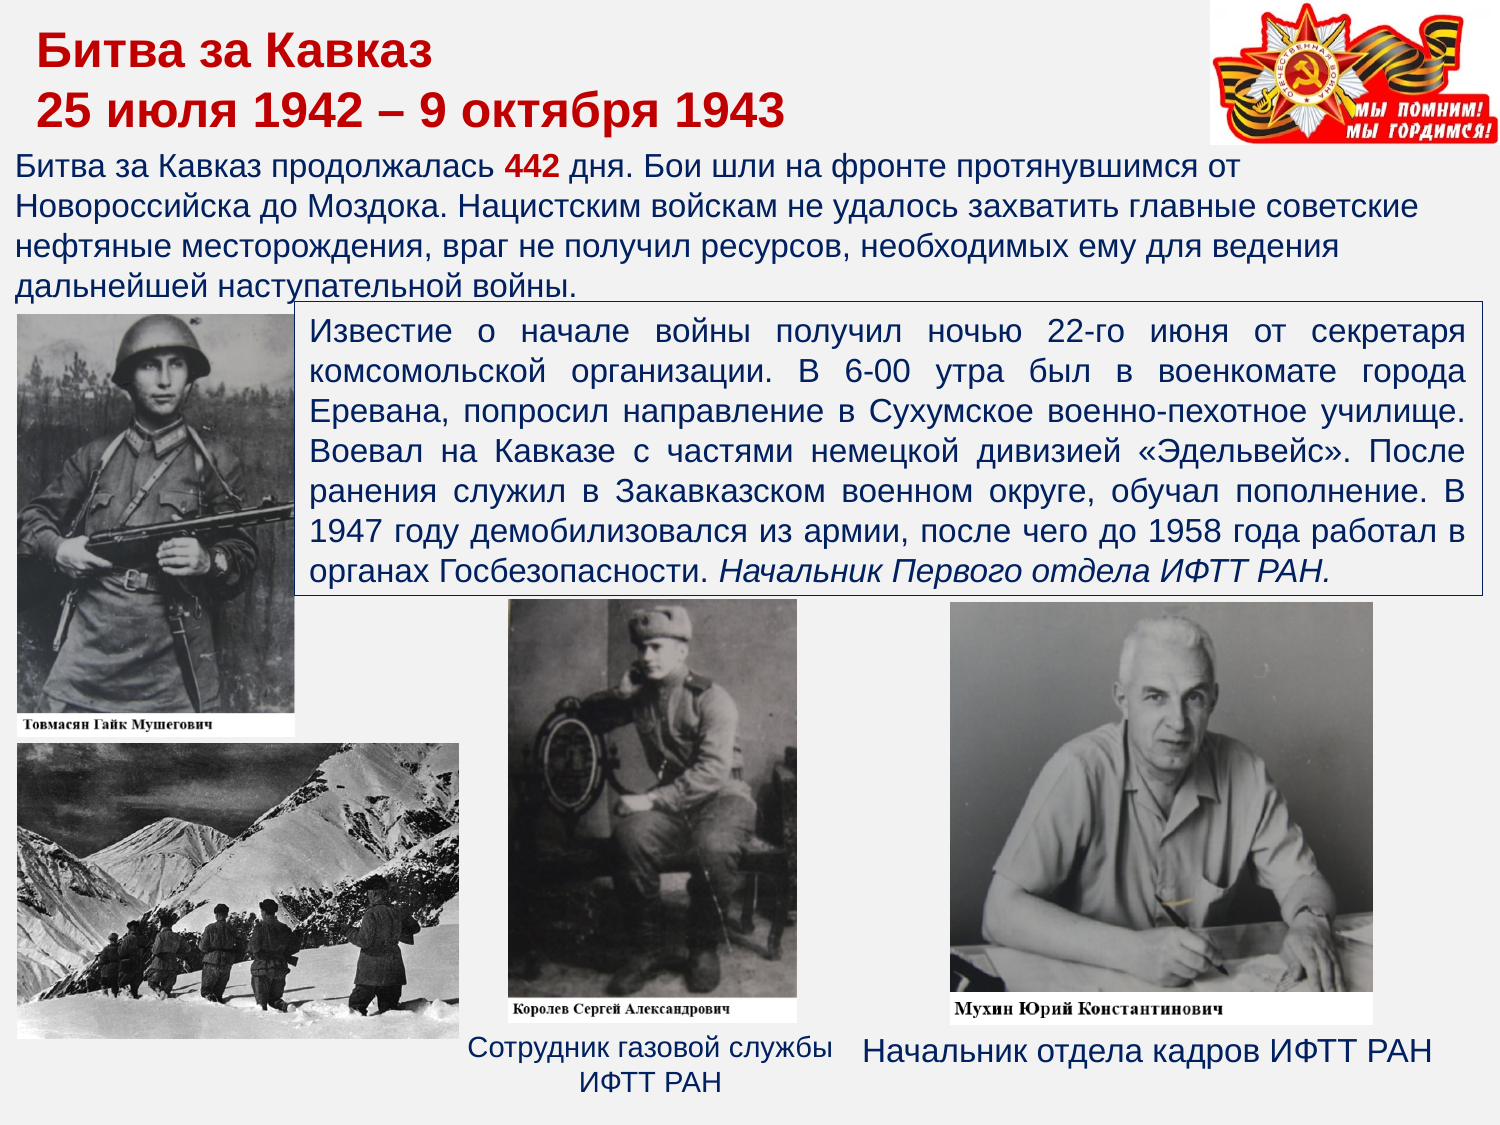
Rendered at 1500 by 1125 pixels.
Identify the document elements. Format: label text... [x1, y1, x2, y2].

picture [17, 314, 295, 737]
text_box Известие о начале войны получил ночью 22-го июня от секретаря комсомольской организации. В 6-00 утра был в военкомате города Еревана, попросил направление в Сухумское военно-пехотное училище. Воевал на Кавказе с частями немецкой дивизией «Эдельвейс». После ранения служил в Закавказском военном округе, обучал пополнение. В 1947 году демобилизовался из армии, после чего до 1958 года работал в органах Госбезопасности. Начальник Первого отдела ИФТТ РАН. [294, 301, 1483, 596]
picture [1210, 0, 1500, 145]
text_box Сотрудник газовой службы ИФТТ РАН [449, 1020, 852, 1106]
text_box Начальник отдела кадров ИФТТ РАН [847, 1022, 1483, 1077]
picture [508, 599, 797, 1023]
picture [950, 602, 1373, 1025]
picture [17, 743, 459, 1039]
text_box Битва за Кавказ продолжалась 442 дня. Бои шли на фронте протянувшимся от Новороссийска до Моздока. Нацистским войскам не удалось захватить главные советские нефтяные месторождения, враг не получил ресурсов, необходимых ему для ведения дальнейшей наступательной войны. [0, 137, 1483, 312]
text_box Битва за Кавказ 25 июля 1942 – 9 октября 1943 [21, 10, 801, 146]
